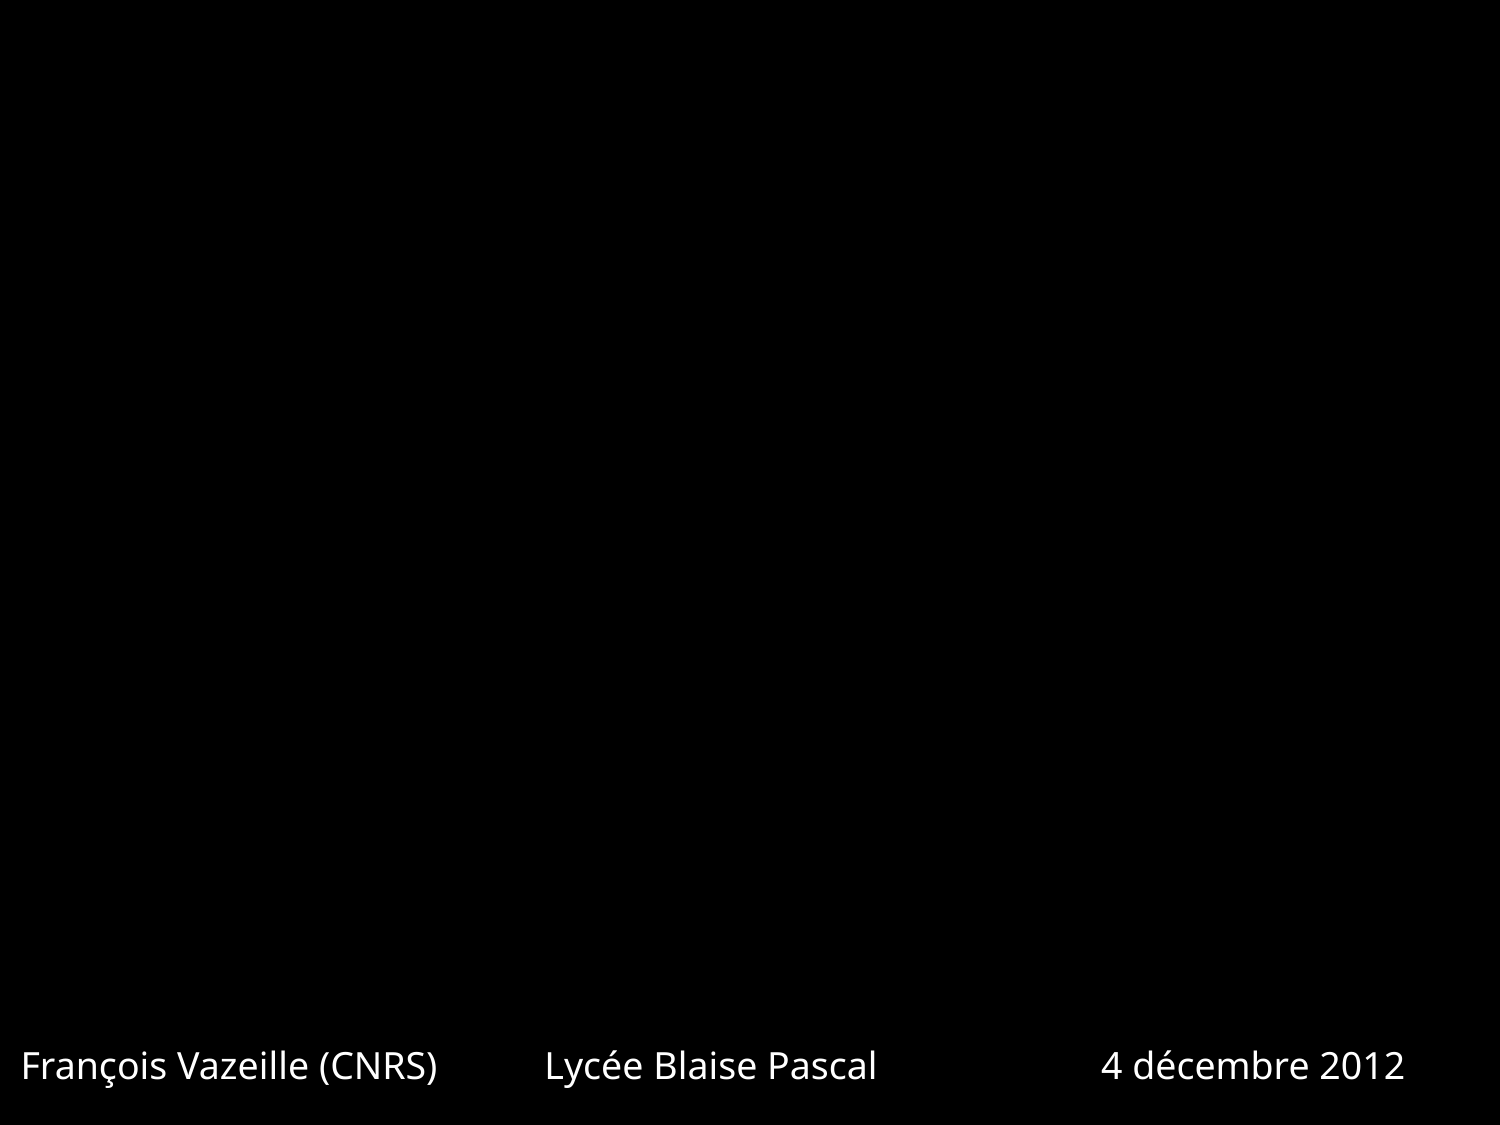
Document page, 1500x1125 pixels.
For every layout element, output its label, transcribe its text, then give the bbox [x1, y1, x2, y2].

text_box François Vazeille (CNRS) Lycée Blaise Pascal 4 décembre 2012 [5, 1034, 1500, 1095]
